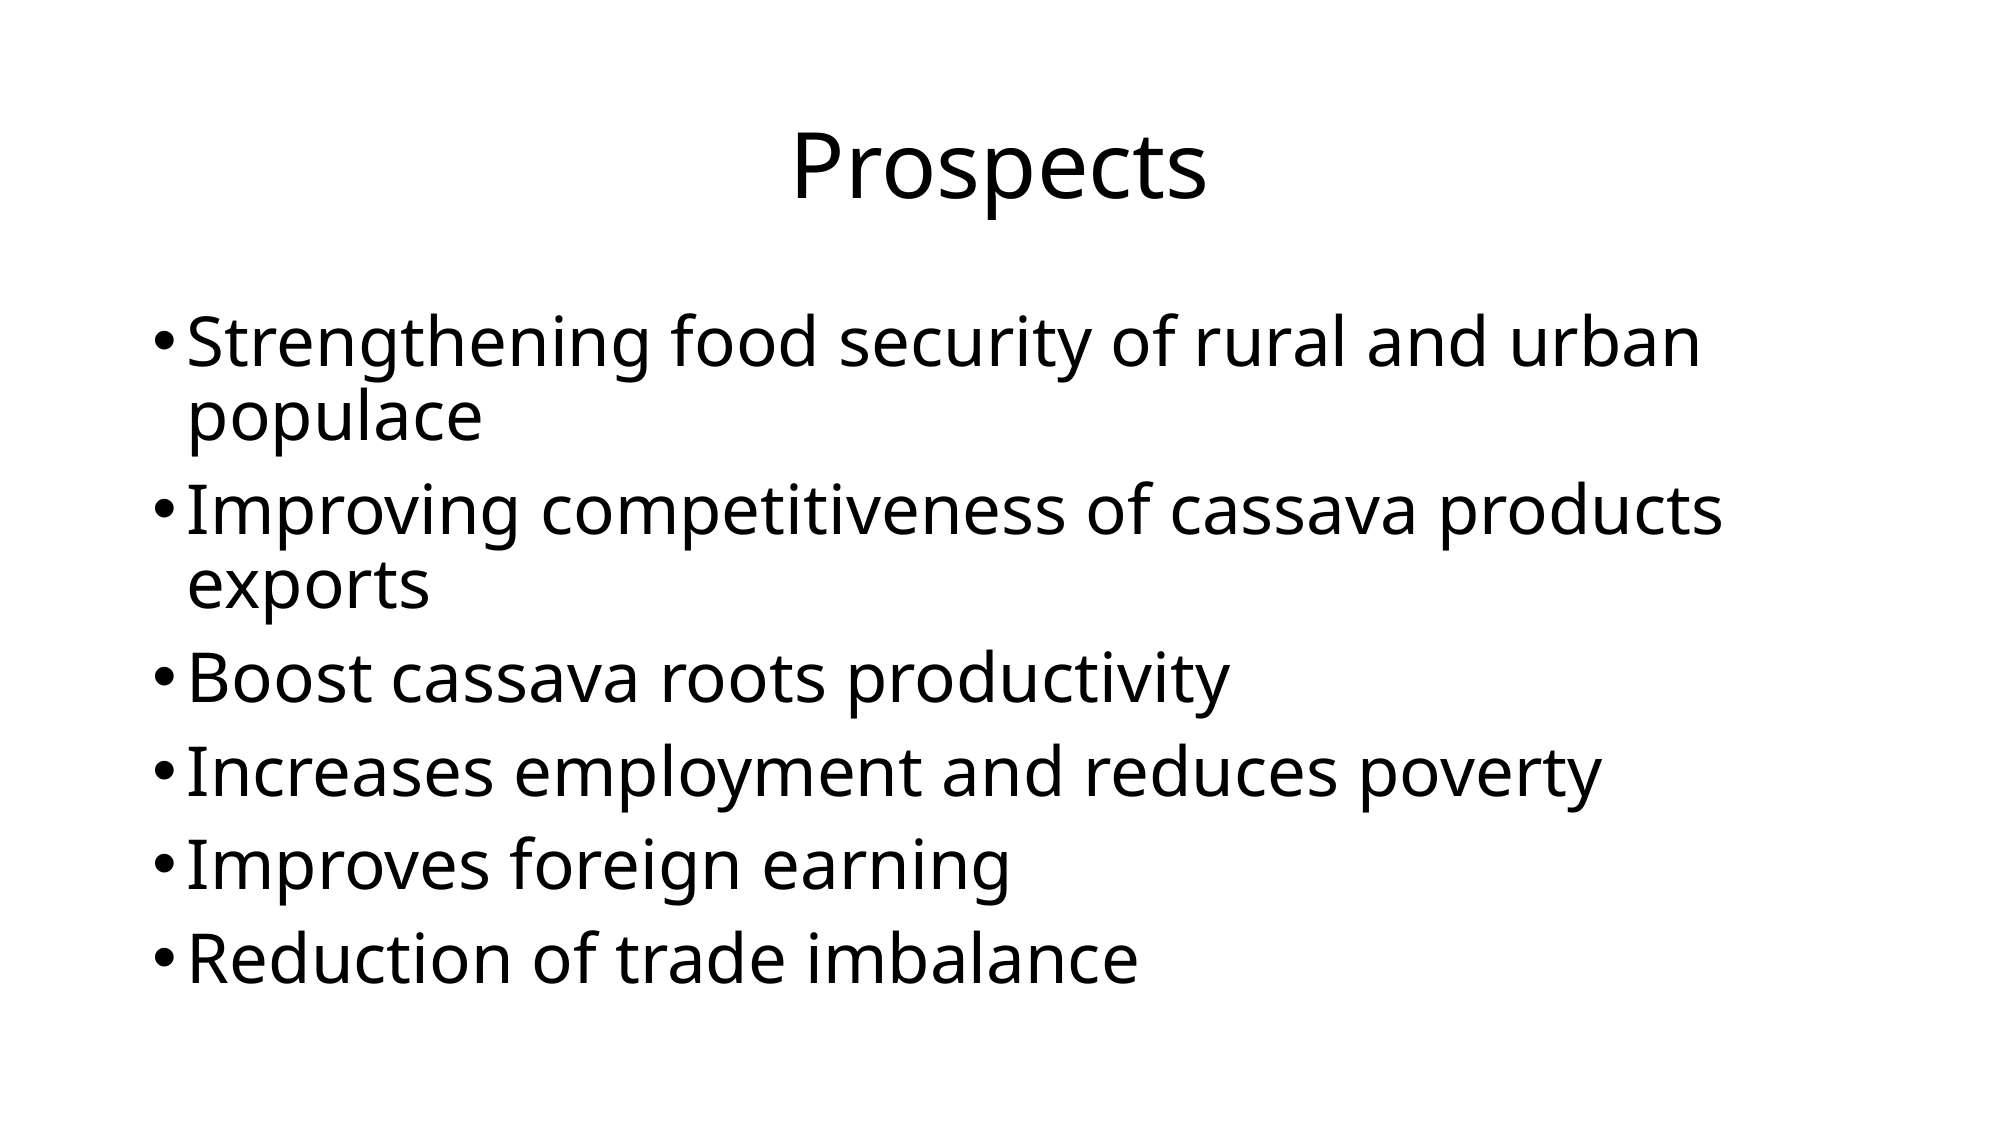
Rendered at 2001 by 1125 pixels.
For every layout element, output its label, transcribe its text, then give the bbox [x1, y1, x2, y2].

title Prospects [137, 59, 1863, 278]
list Strengthening food security of rural and urban populace Improving competitiveness of cassava products exports Boost cassava roots productivity Increases employment and reduces poverty Improves foreign earning Reduction of trade imbalance [137, 299, 1863, 1014]
